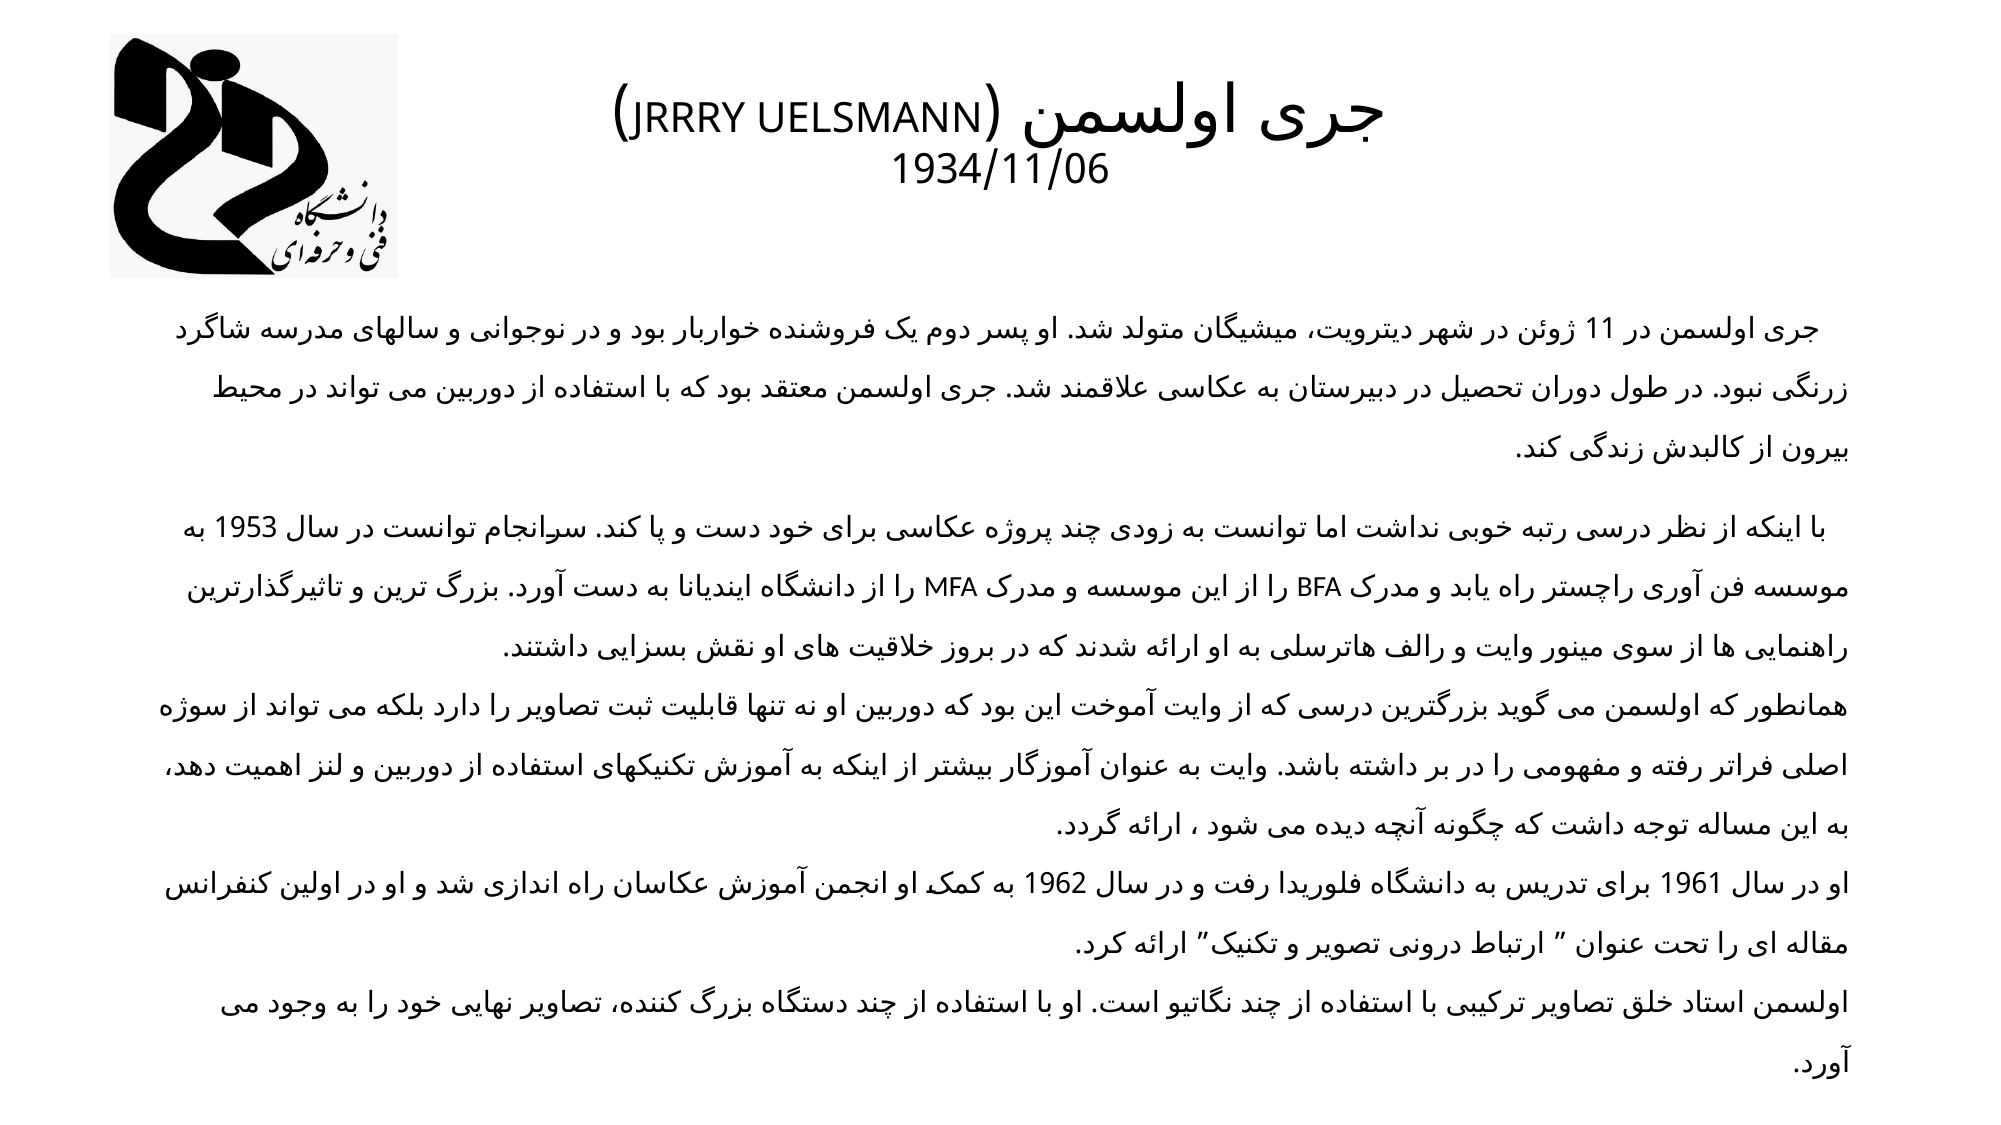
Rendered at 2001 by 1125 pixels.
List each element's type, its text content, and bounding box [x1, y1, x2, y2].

picture [110, 34, 398, 278]
list جری اولسمن در 11 ژوئن در شهر دیترویت، میشیگان متولد شد. او پسر دوم یک فروشنده خواربار بود و در نوجوانی و سالهای مدرسه شاگرد زرنگی نبود. در طول دوران تحصیل در دبیرستان به عکاسی علاقمند شد. جری اولسمن معتقد بود که با استفاده از دوربین می تواند در محیط بیرون از کالبدش زندگی کند. با اینکه از نظر درسی رتبه خوبی نداشت اما توانست به زودی چند پروژه عکاسی برای خود دست و پا کند. سرانجام توانست در سال 1953 به موسسه فن آوری راچستر راه یابد و مدرک BFA را از این موسسه و مدرک MFA را از دانشگاه ایندیانا به دست آورد. بزرگ ترین و تاثیرگذارترین راهنمایی ها از سوی مینور وایت و رالف هاترسلی به او ارائه شدند که در بروز خلاقیت های او نقش بسزایی داشتند. همانطور که اولسمن می گوید بزرگترین درسی که از وایت آموخت این بود که دوربین او نه تنها قابلیت ثبت تصاویر را دارد بلکه می تواند از سوژه اصلی فراتر رفته و مفهومی را در بر داشته باشد. وایت به عنوان آموزگار بیشتر از اینکه به آموزش تکنیکهای استفاده از دوربین و لنز اهمیت دهد، به این مساله توجه داشت که چگونه آنچه دیده می شود ، ارائه گردد. او در سال 1961 برای تدریس به دانشگاه فلوریدا رفت و در سال 1962 به کمک او انجمن آموزش عکاسان راه اندازی شد و او در اولین کنفرانس مقاله ای را تحت عنوان ” ارتباط درونی تصویر و تکنیک” ارائه کرد. اولسمن استاد خلق تصاویر ترکیبی با استفاده از چند نگاتیو است. او با استفاده از چند دستگاه بزرگ کننده، تصاویر نهایی خود را به وجود می آورد. [140, 277, 1866, 992]
title جری اولسمن (JRRRY UELSMANN) 1934/11/06 [398, 59, 1863, 277]
